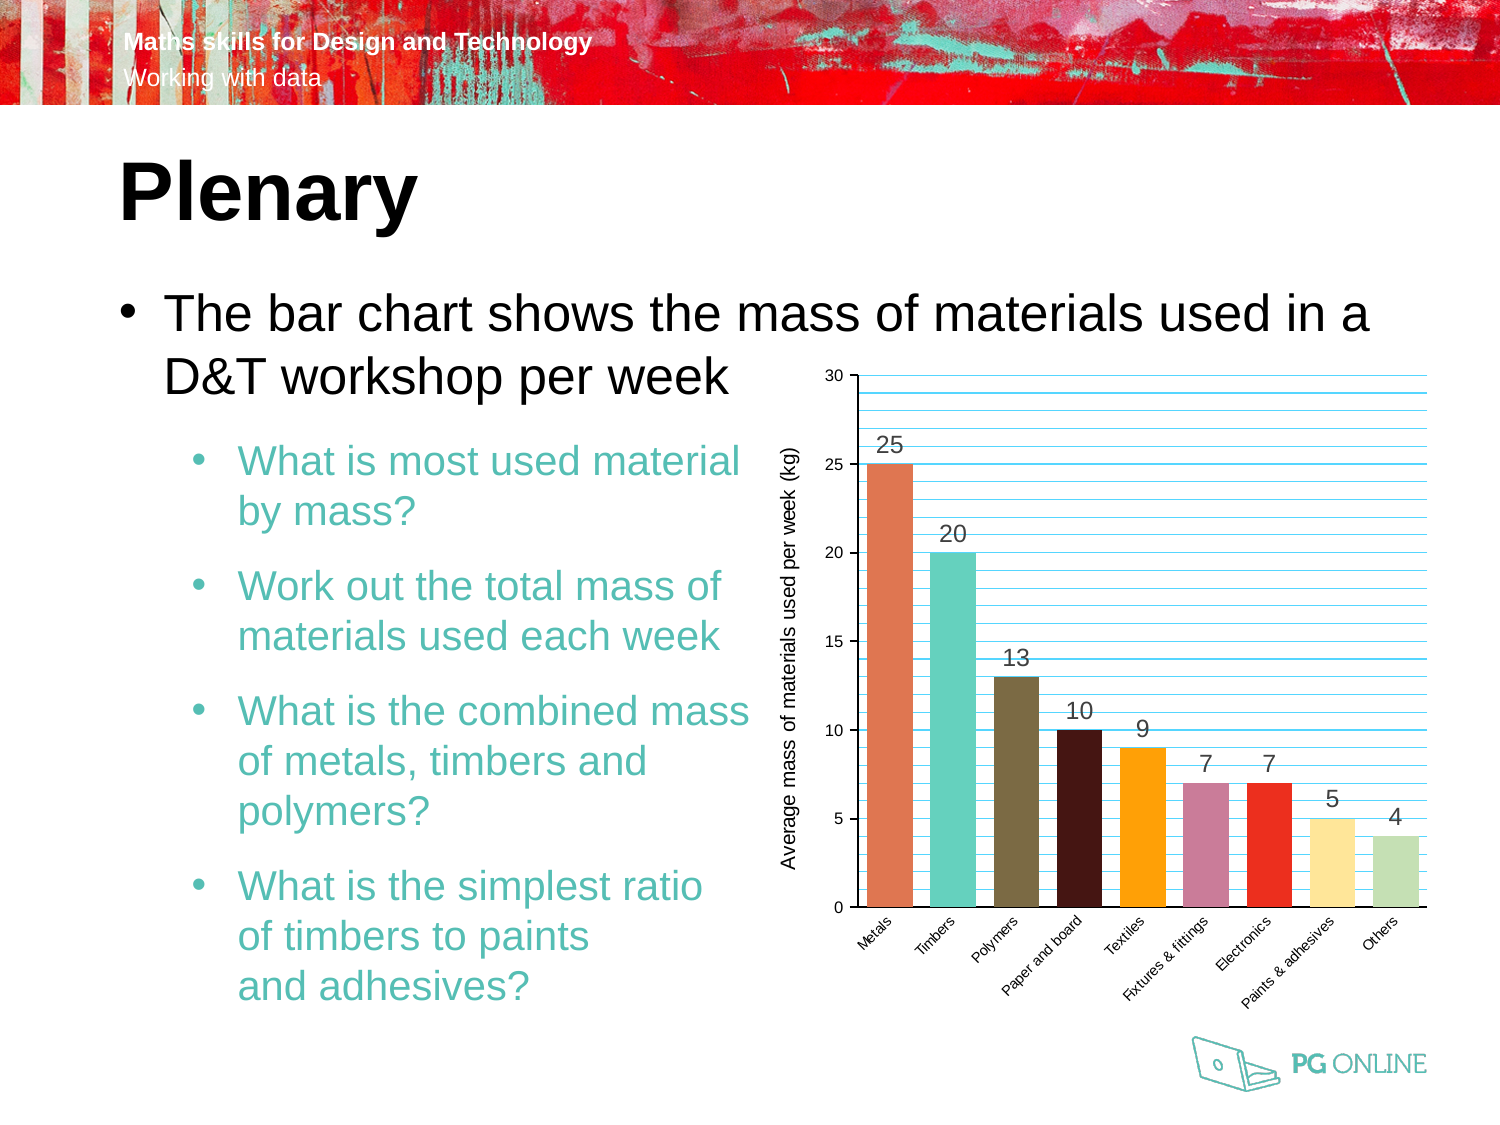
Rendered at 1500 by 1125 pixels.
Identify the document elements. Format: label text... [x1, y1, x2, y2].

picture [1191, 1060, 1427, 1092]
list Plenary [118, 148, 1401, 259]
chart [759, 349, 1447, 1060]
picture [0, 0, 1500, 105]
list The bar chart shows the mass of materials used in a D&T workshop per week What is most used material by mass? Work out the total mass of materials used each week What is the combined mass of metals, timbers and polymers? What is the simplest ratio of timbers to paints and adhesives? [118, 279, 1398, 735]
